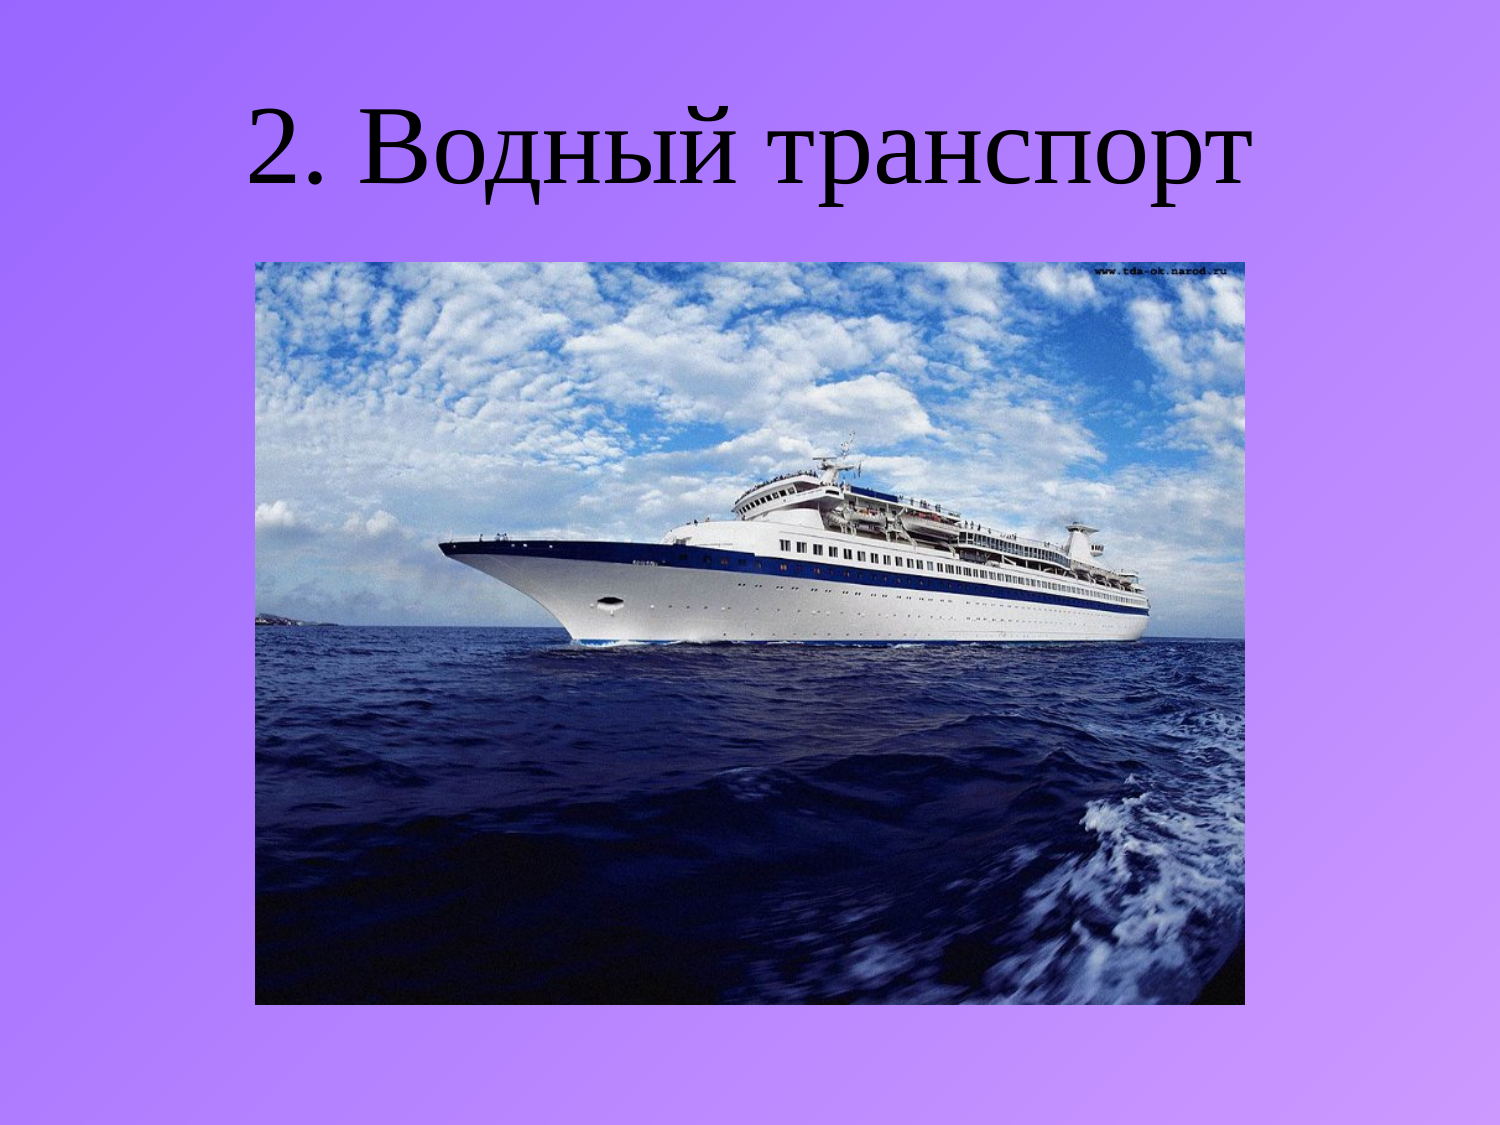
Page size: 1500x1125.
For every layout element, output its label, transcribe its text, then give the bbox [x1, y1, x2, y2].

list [254, 262, 1246, 1006]
title 2. Водный транспорт [75, 45, 1425, 233]
